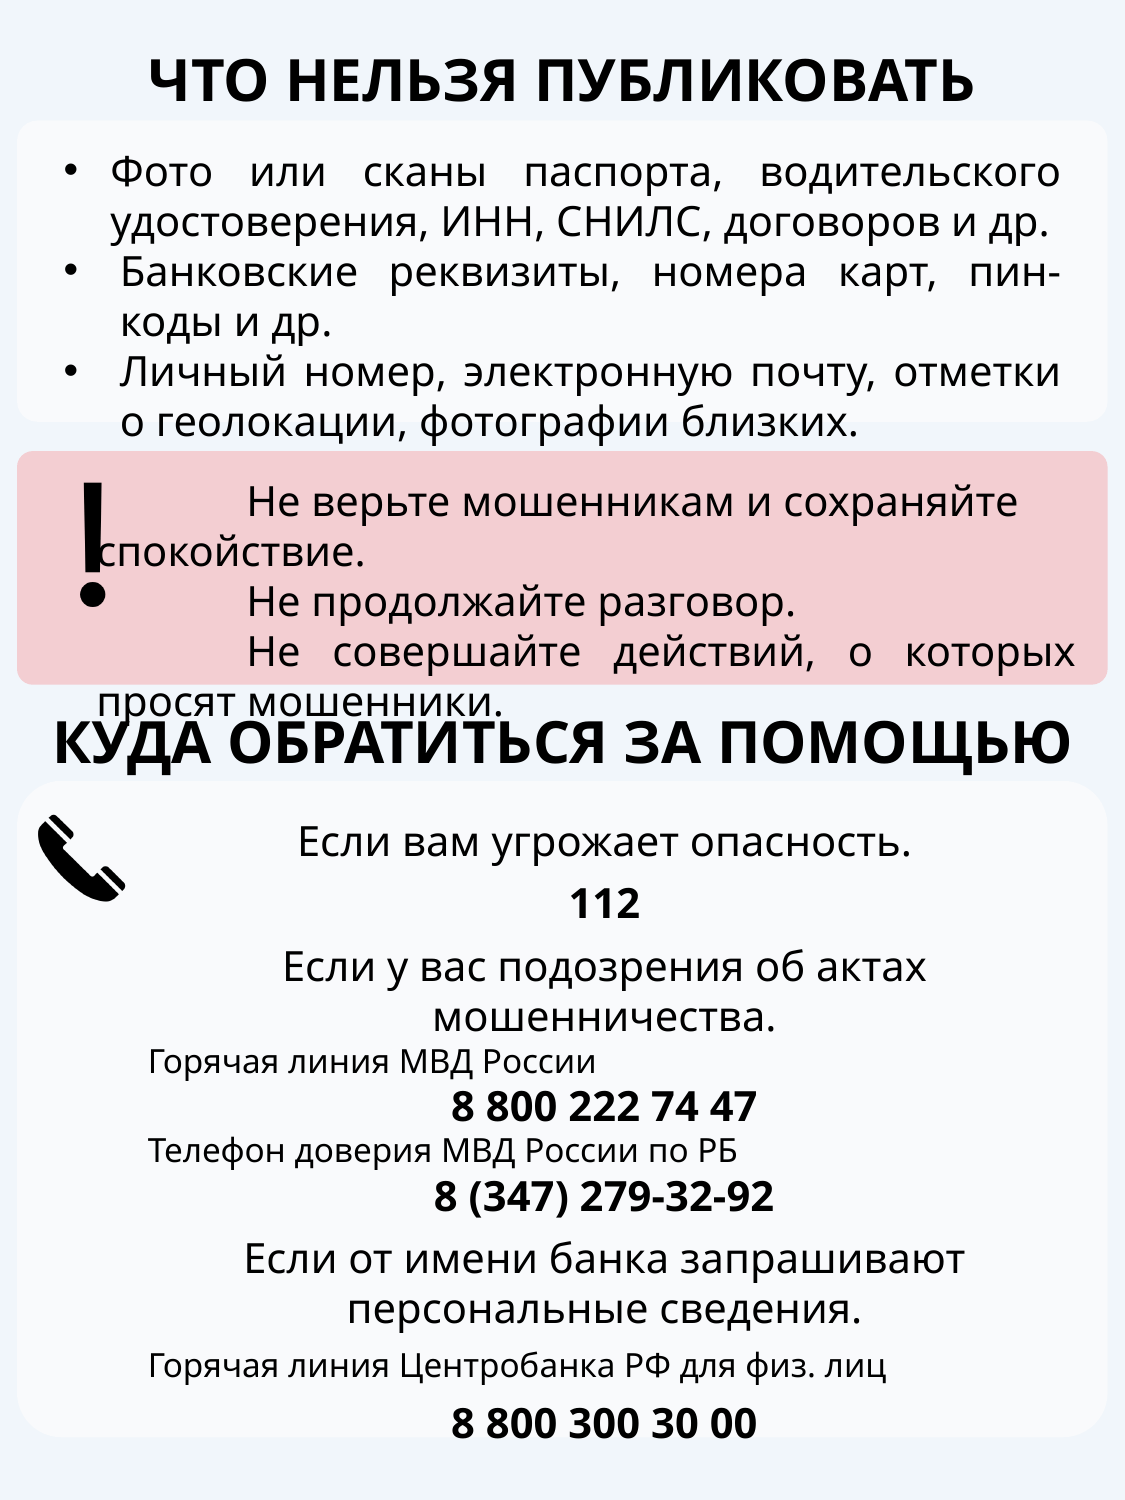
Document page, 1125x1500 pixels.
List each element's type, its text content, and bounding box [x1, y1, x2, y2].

text_box [15, 121, 1109, 423]
text_box Фото или сканы паспорта, водительского удостоверения, ИНН, СНИЛС, договоров и др. Банковские реквизиты, номера карт, пин-коды и др. Личный номер, электронную почту, отметки о геолокации, фотографии близких. [48, 137, 1077, 453]
text_box [15, 781, 1109, 1439]
text_box КУДА ОБРАТИТЬСЯ ЗА ПОМОЩЬЮ [0, 692, 1125, 781]
text_box ЧТО НЕЛЬЗЯ ПУБЛИКОВАТЬ [0, 31, 1125, 121]
text_box Если вам угрожает опасность. 112 Если у вас подозрения об актах мошенничества. Горячая линия МВД России 8 800 222 74 47 Телефон доверия МВД России по РБ 8 (347) 279-32-92 Если от имени банка запрашивают персональные сведения. Горячая линия Центробанка РФ для физ. лиц 8 800 300 30 00 [133, 807, 1076, 1455]
text_box Не верьте мошенникам и сохраняйте спокойствие. Не продолжайте разговор. Не совершайте действий, о которых просят мошенники. [81, 467, 1091, 733]
picture [29, 806, 134, 911]
picture [16, 470, 168, 621]
text_box [15, 450, 1109, 686]
